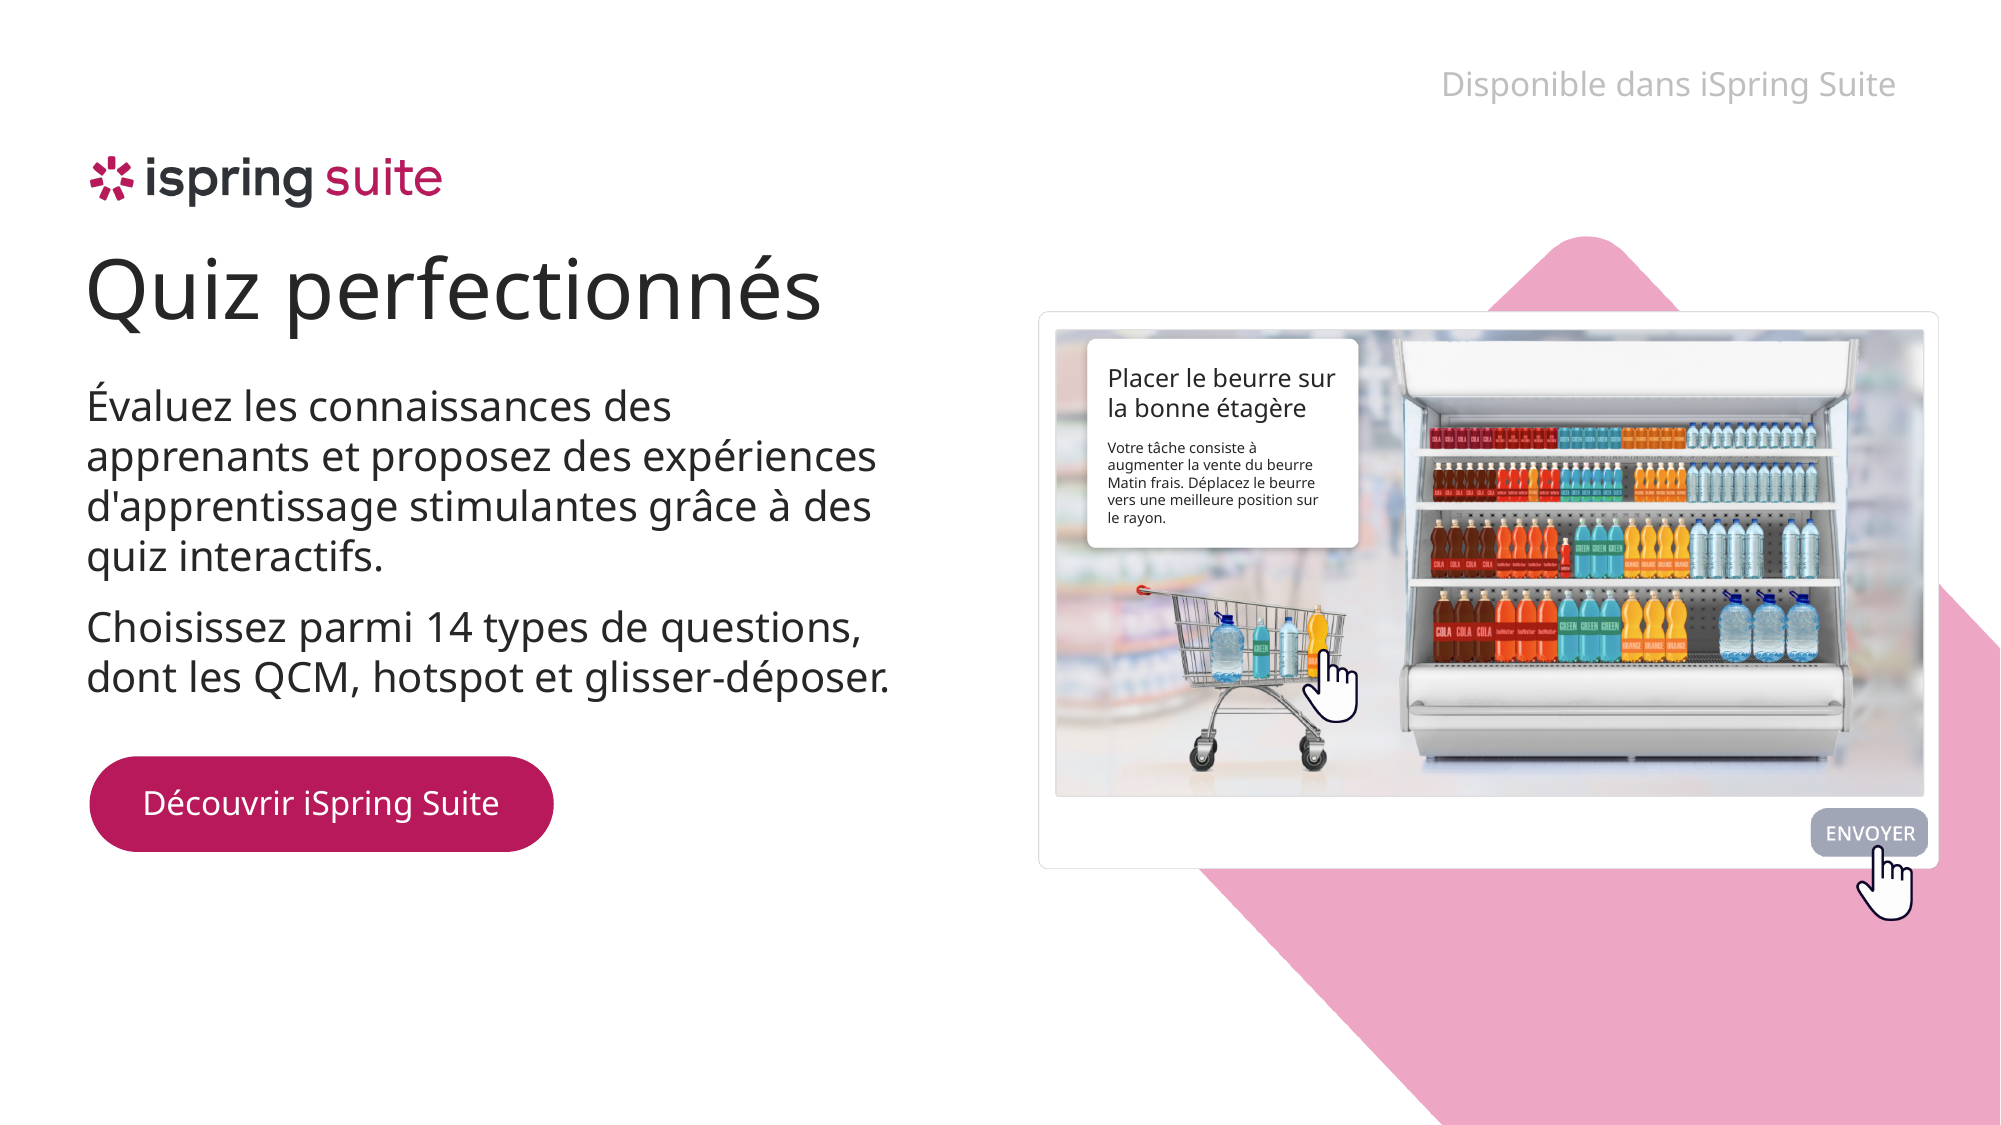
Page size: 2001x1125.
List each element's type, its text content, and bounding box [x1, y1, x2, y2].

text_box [89, 756, 554, 852]
text_box Évaluez les connaissances des apprenants et proposez des expériences d'apprentissage stimulantes grâce à des quiz interactifs. Choisissez parmi 14 types de questions, dont les QCM, hotspot et glisser-déposer. [71, 372, 915, 759]
text_box Disponible dans iSpring Suite [1425, 56, 1949, 120]
picture [0, 0, 2001, 1125]
text_box Quiz perfectionnés [70, 240, 990, 367]
